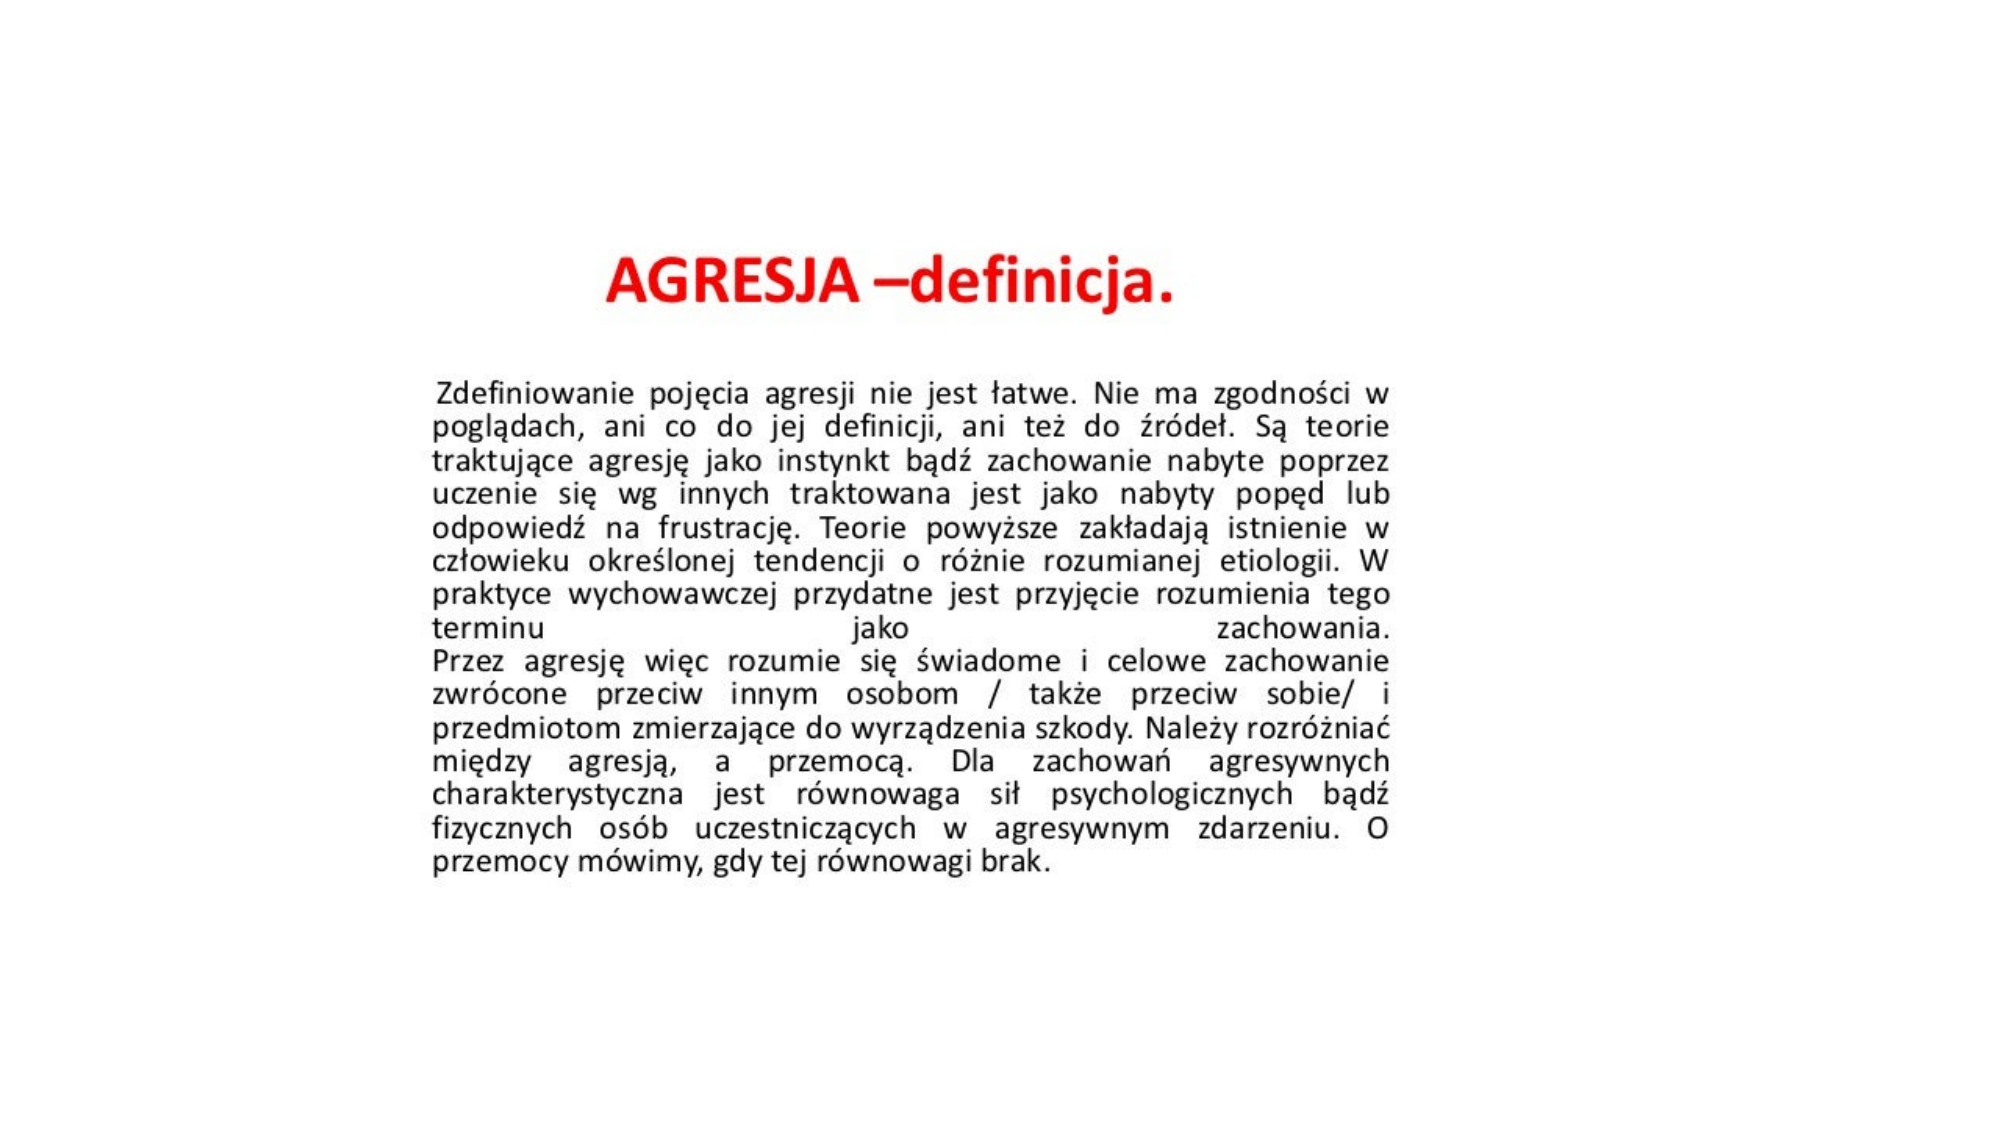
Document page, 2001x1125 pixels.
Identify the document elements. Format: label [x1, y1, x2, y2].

picture [321, 174, 1459, 1028]
